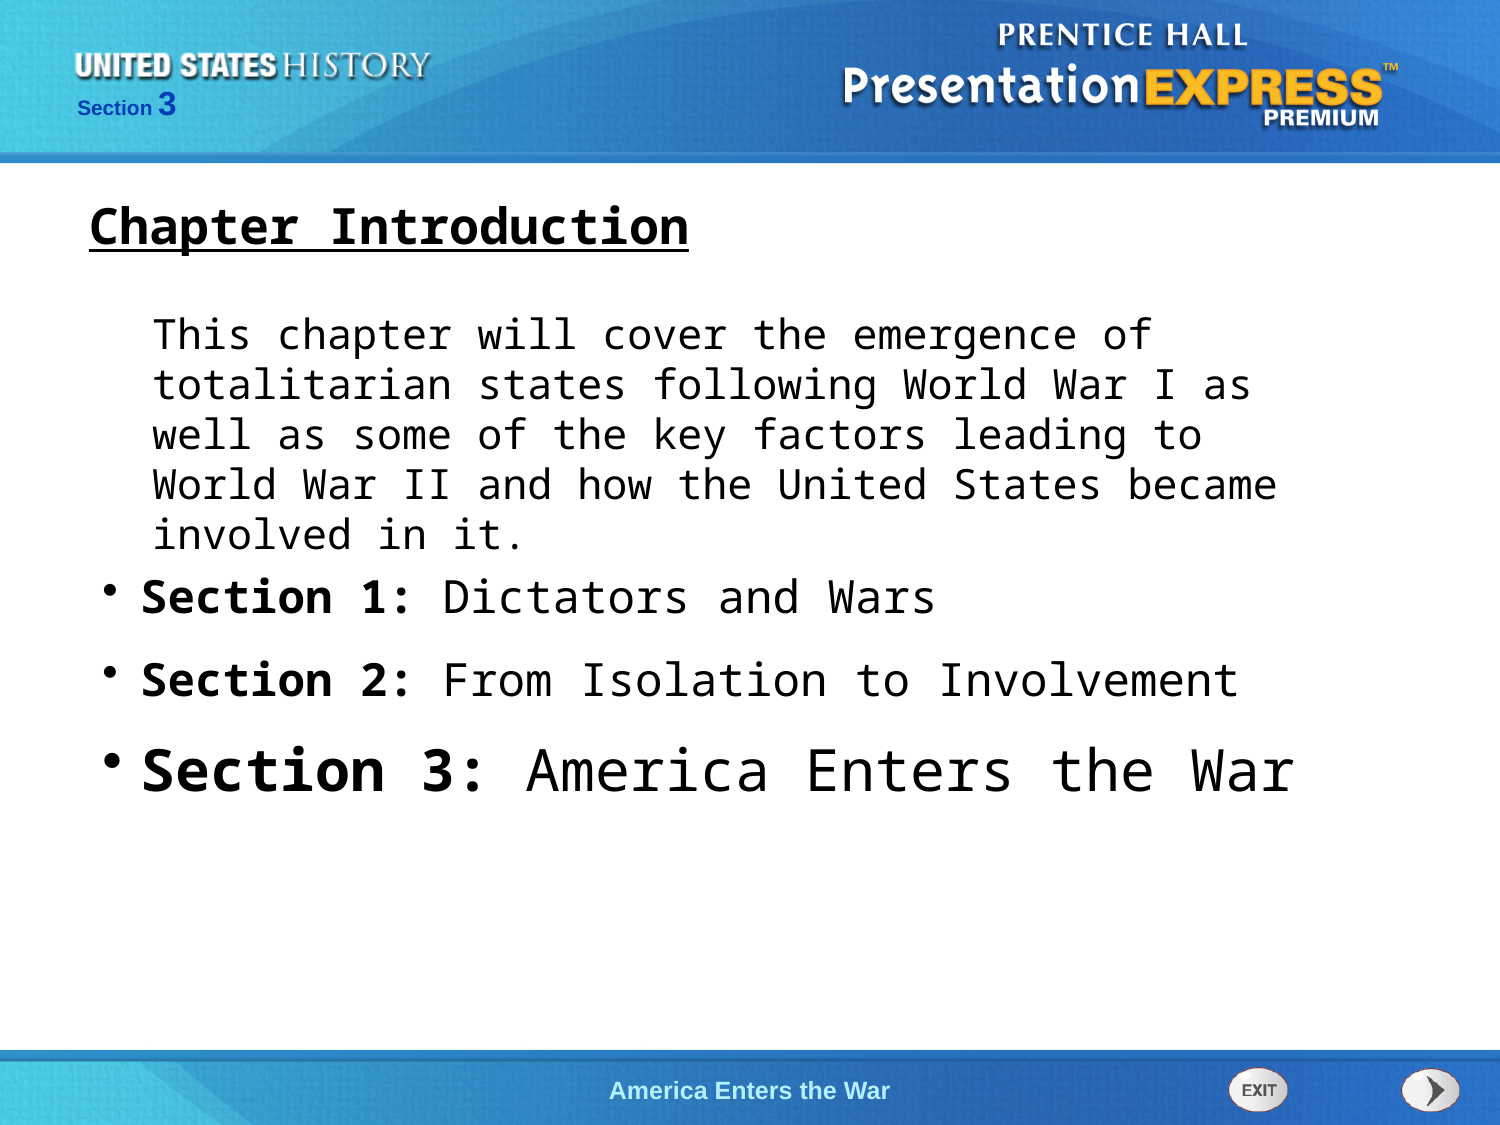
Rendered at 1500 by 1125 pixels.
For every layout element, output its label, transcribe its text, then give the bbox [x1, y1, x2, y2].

text_box This chapter will cover the emergence of totalitarian states following World War I as well as some of the key factors leading to World War II and how the United States became involved in it. [137, 299, 1325, 565]
picture [0, 0, 1500, 1125]
text_box Chapter Introduction [74, 187, 1200, 263]
text_box Section 1: Dictators and Wars Section 2: From Isolation to Involvement Section 3: America Enters the War [87, 560, 1310, 811]
